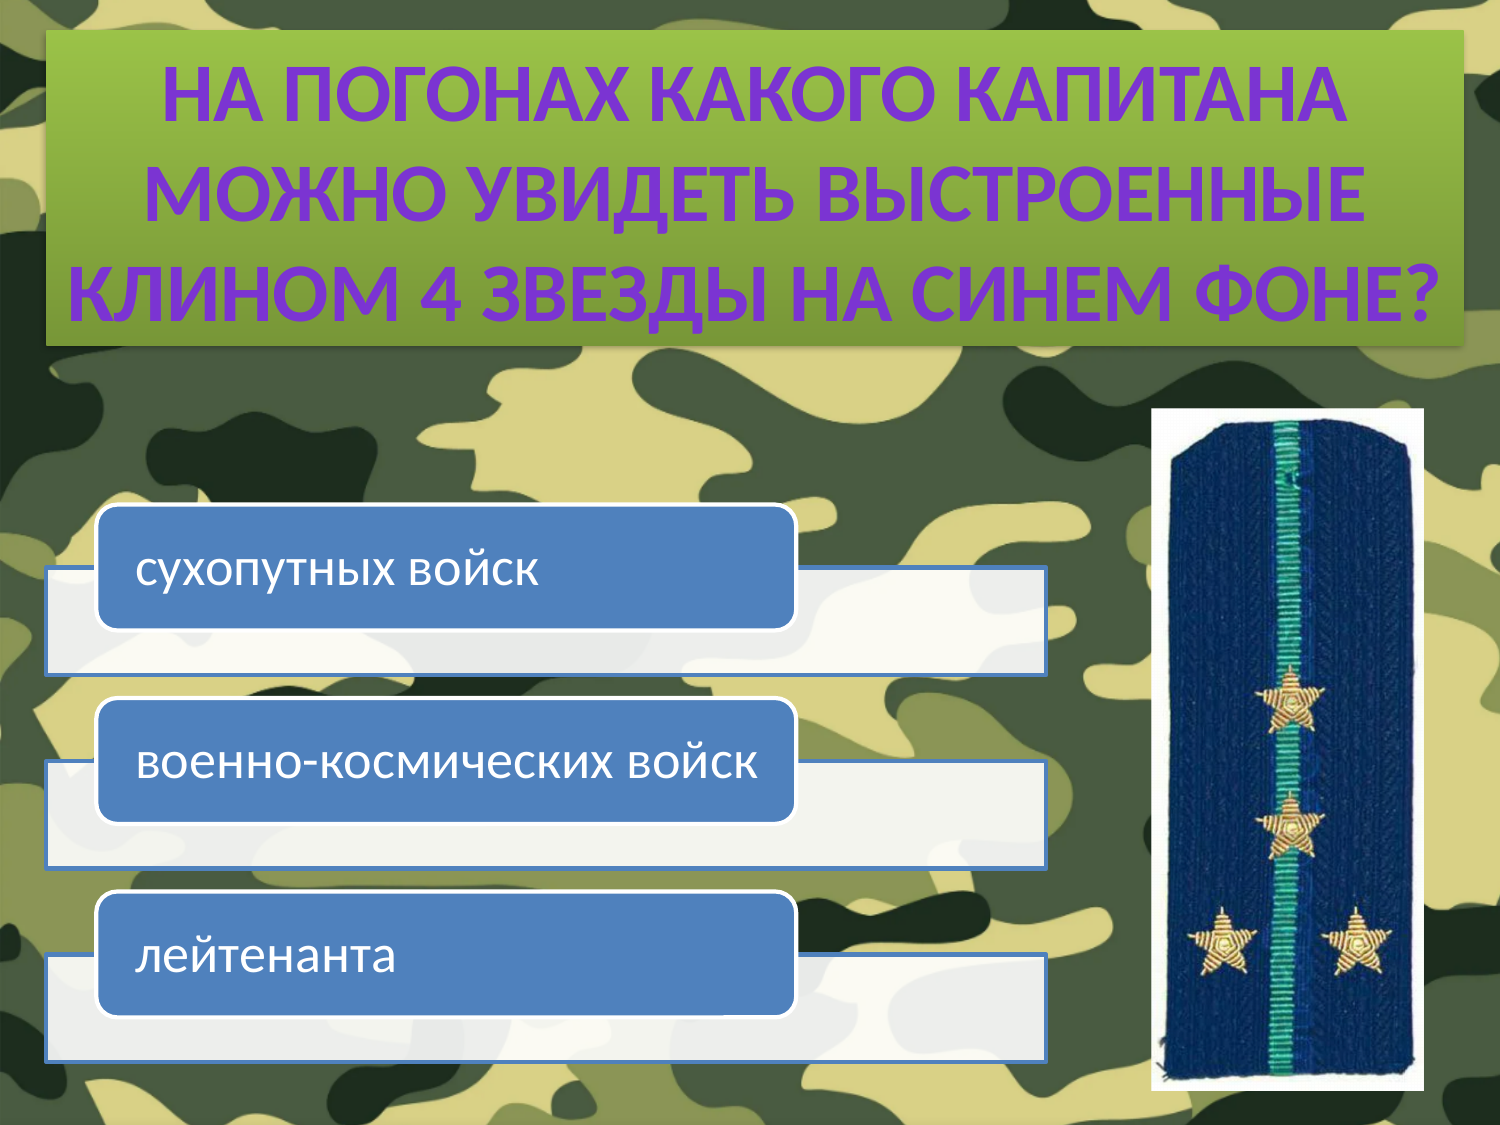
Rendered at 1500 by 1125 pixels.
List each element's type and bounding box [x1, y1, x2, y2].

text_box [46, 449, 1047, 1117]
picture [0, 0, 1500, 1125]
